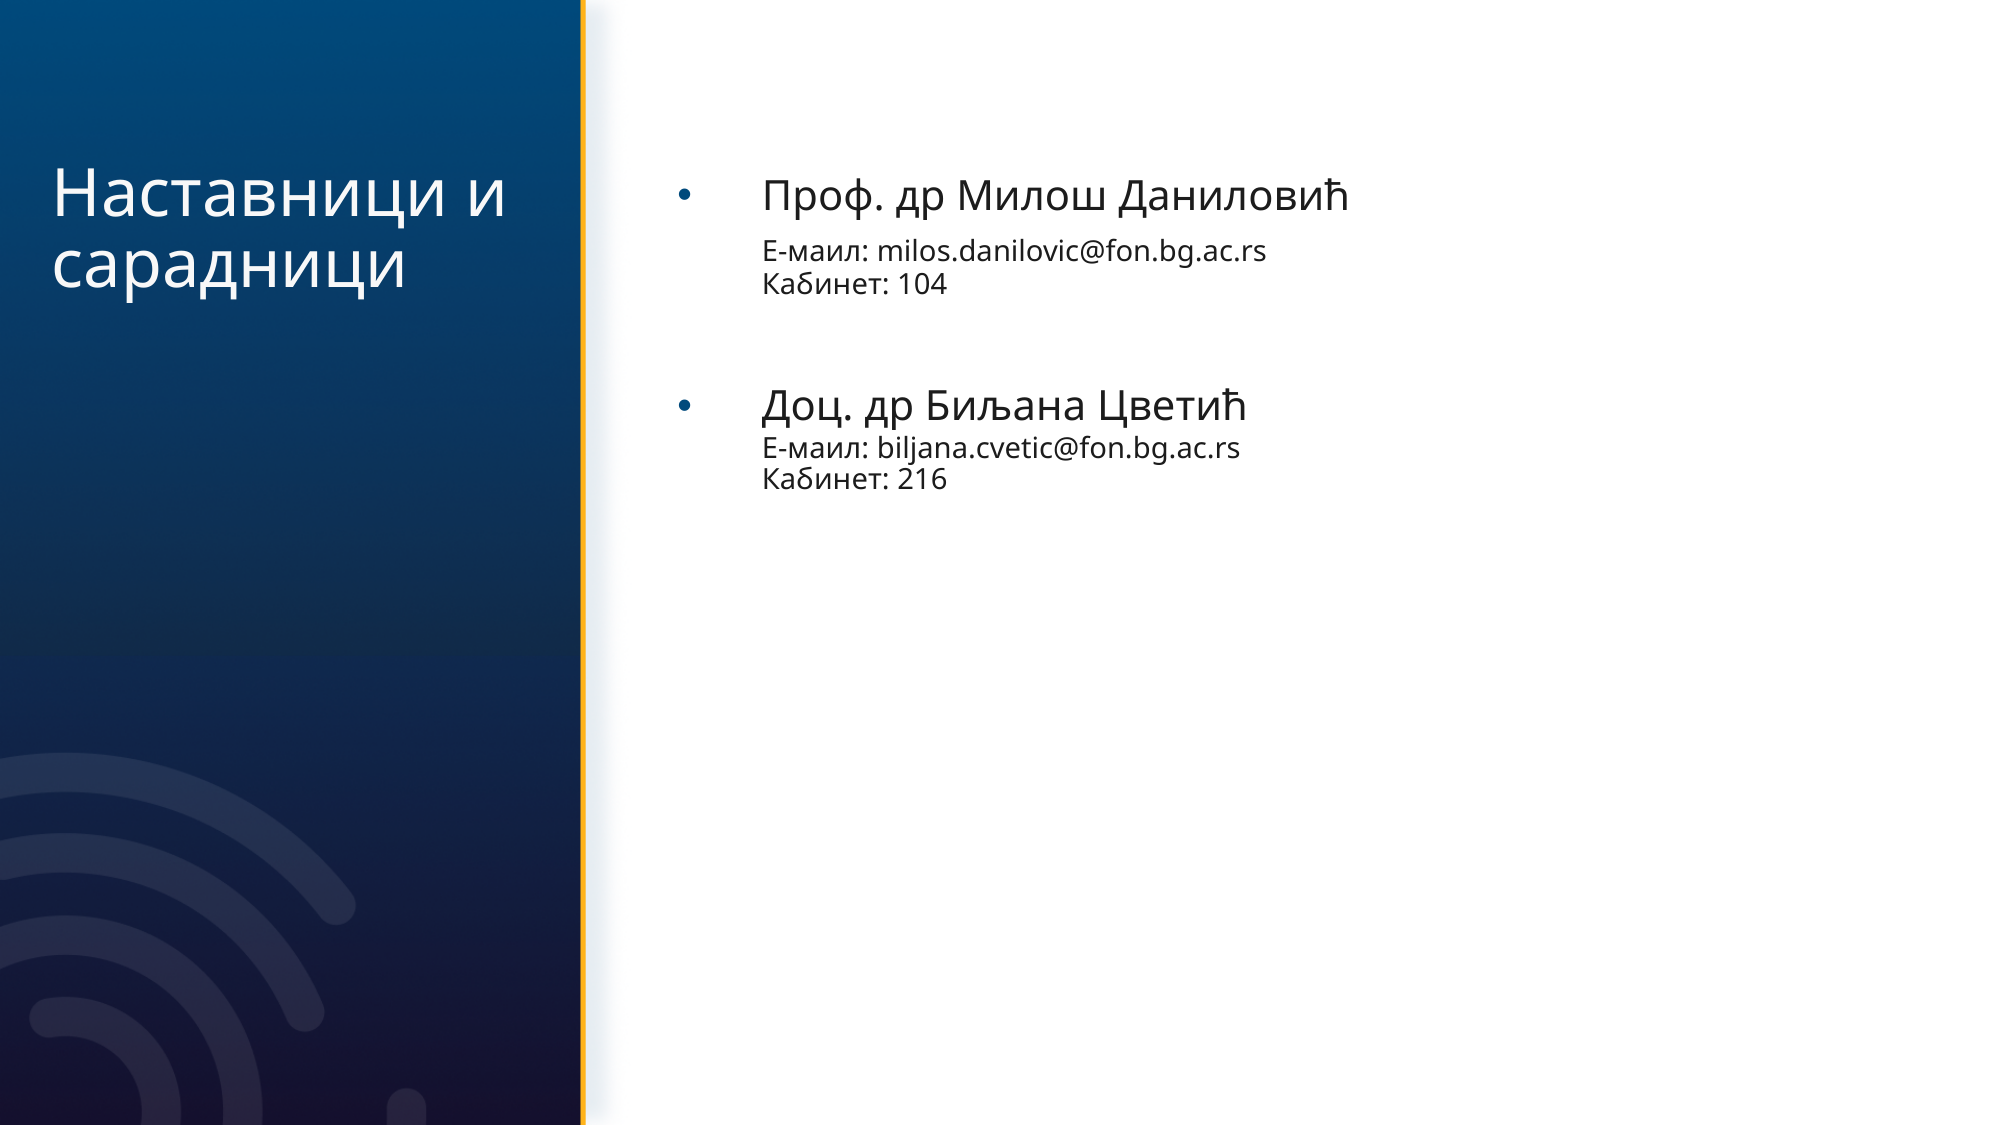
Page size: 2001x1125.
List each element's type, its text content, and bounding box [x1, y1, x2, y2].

list Прoф. др Милош Даниловић Е-маил: milos.danilovic@fon.bg.ac.rs Кабинет: 104 Доц. др Биљана Цветић Е-маил: biljana.cvetic@fon.bg.ac.rs Кабинет: 216 [662, 166, 1863, 954]
picture [0, 0, 2001, 1125]
title Наставници и сарадници [36, 77, 550, 310]
